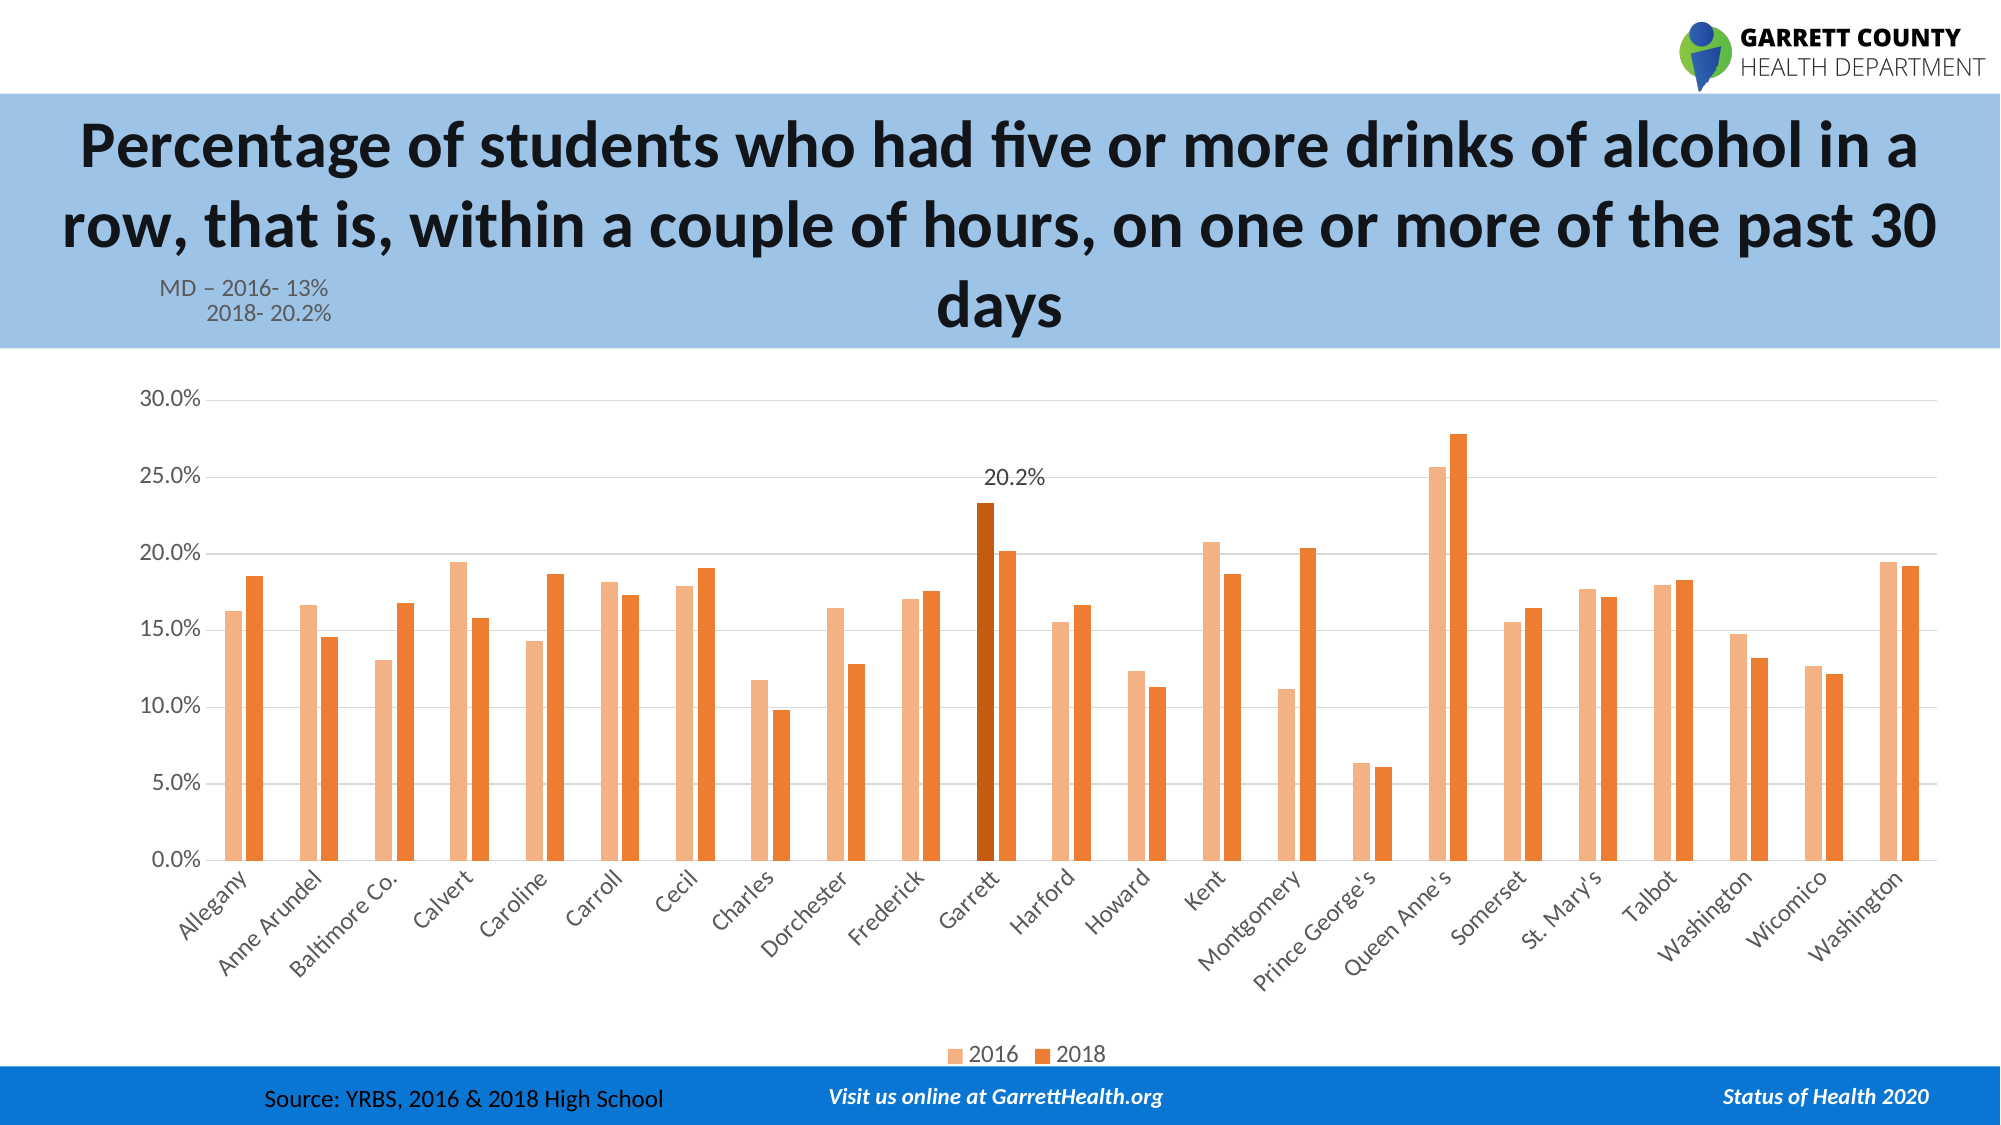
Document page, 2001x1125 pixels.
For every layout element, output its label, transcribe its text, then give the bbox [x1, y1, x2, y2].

text_box Source: YRBS, 2016 & 2018 High School [249, 1075, 734, 1120]
text_box Percentage of students who had five or more drinks of alcohol in a row, that is, within a couple of hours, on one or more of the past 30 days [0, 93, 2000, 349]
chart [67, 270, 1986, 1075]
picture [1662, 16, 2001, 99]
